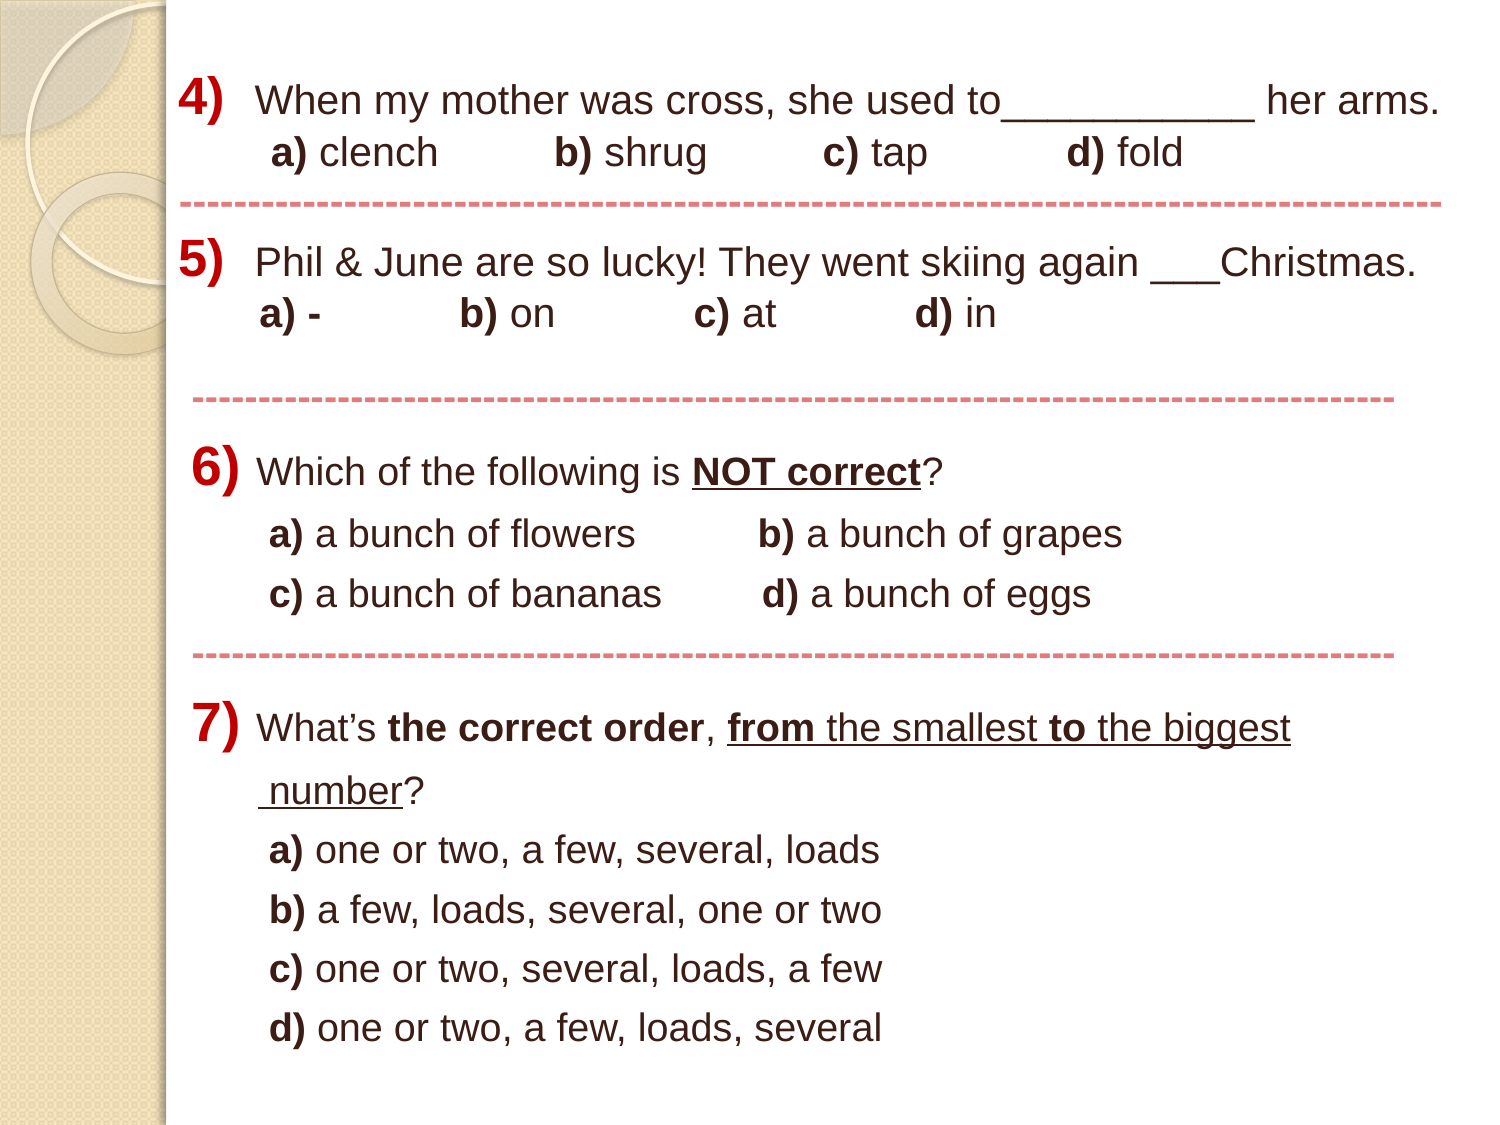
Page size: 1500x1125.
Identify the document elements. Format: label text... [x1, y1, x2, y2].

title 4) When my mother was cross, she used to___________ her arms. a) clench b) shrug c) tap d) fold -------------------------------------------------------------------------------------------- 5) Phil & June are so lucky! They went skiing again ___Christmas. a) - b) on c) at d) in [164, 0, 1466, 363]
list ------------------------------------------------------------------------------------------- 6) Which of the following is NOT correct? a) a bunch of flowers b) a bunch of grapes c) a bunch of bananas d) a bunch of eggs ------------------------------------------------------------------------------------------- 7) What’s the correct order, from the smallest to the biggest number? a) one or two, a few, several, loads b) a few, loads, several, one or two c) one or two, several, loads, a few d) one or two, a few, loads, several [164, 363, 1466, 1125]
